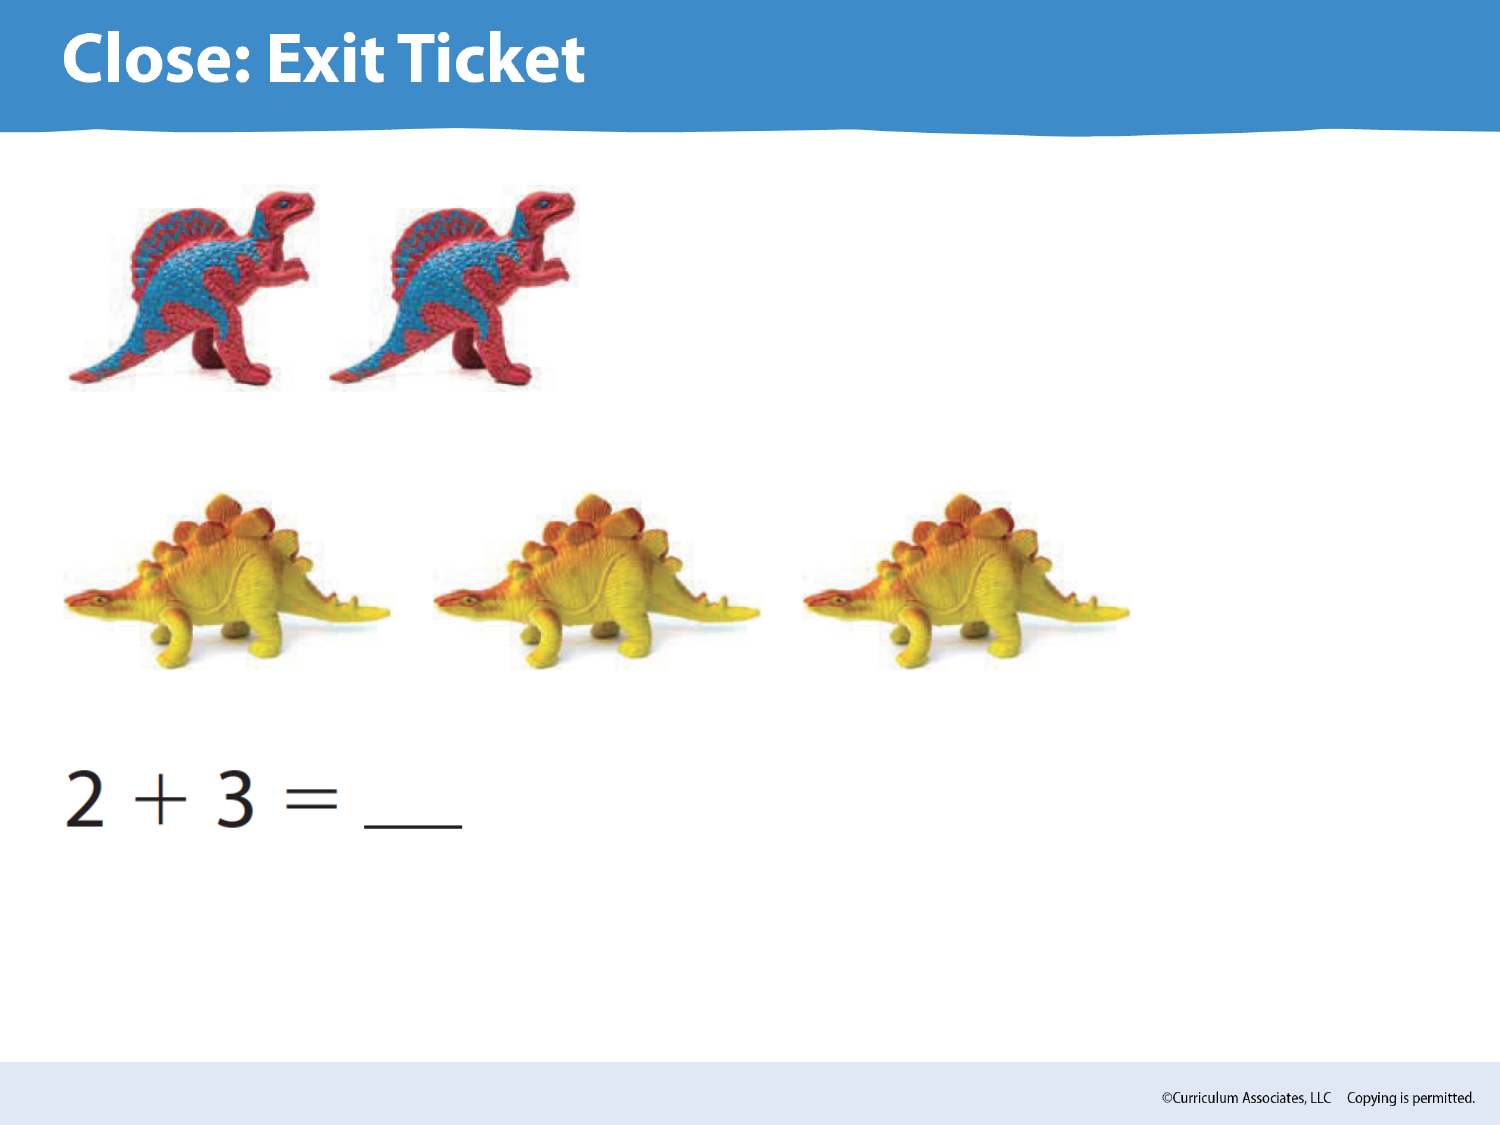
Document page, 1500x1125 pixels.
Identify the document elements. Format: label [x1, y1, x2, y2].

picture [0, 1061, 1500, 1125]
picture [0, 0, 1500, 141]
picture [42, 171, 1138, 839]
